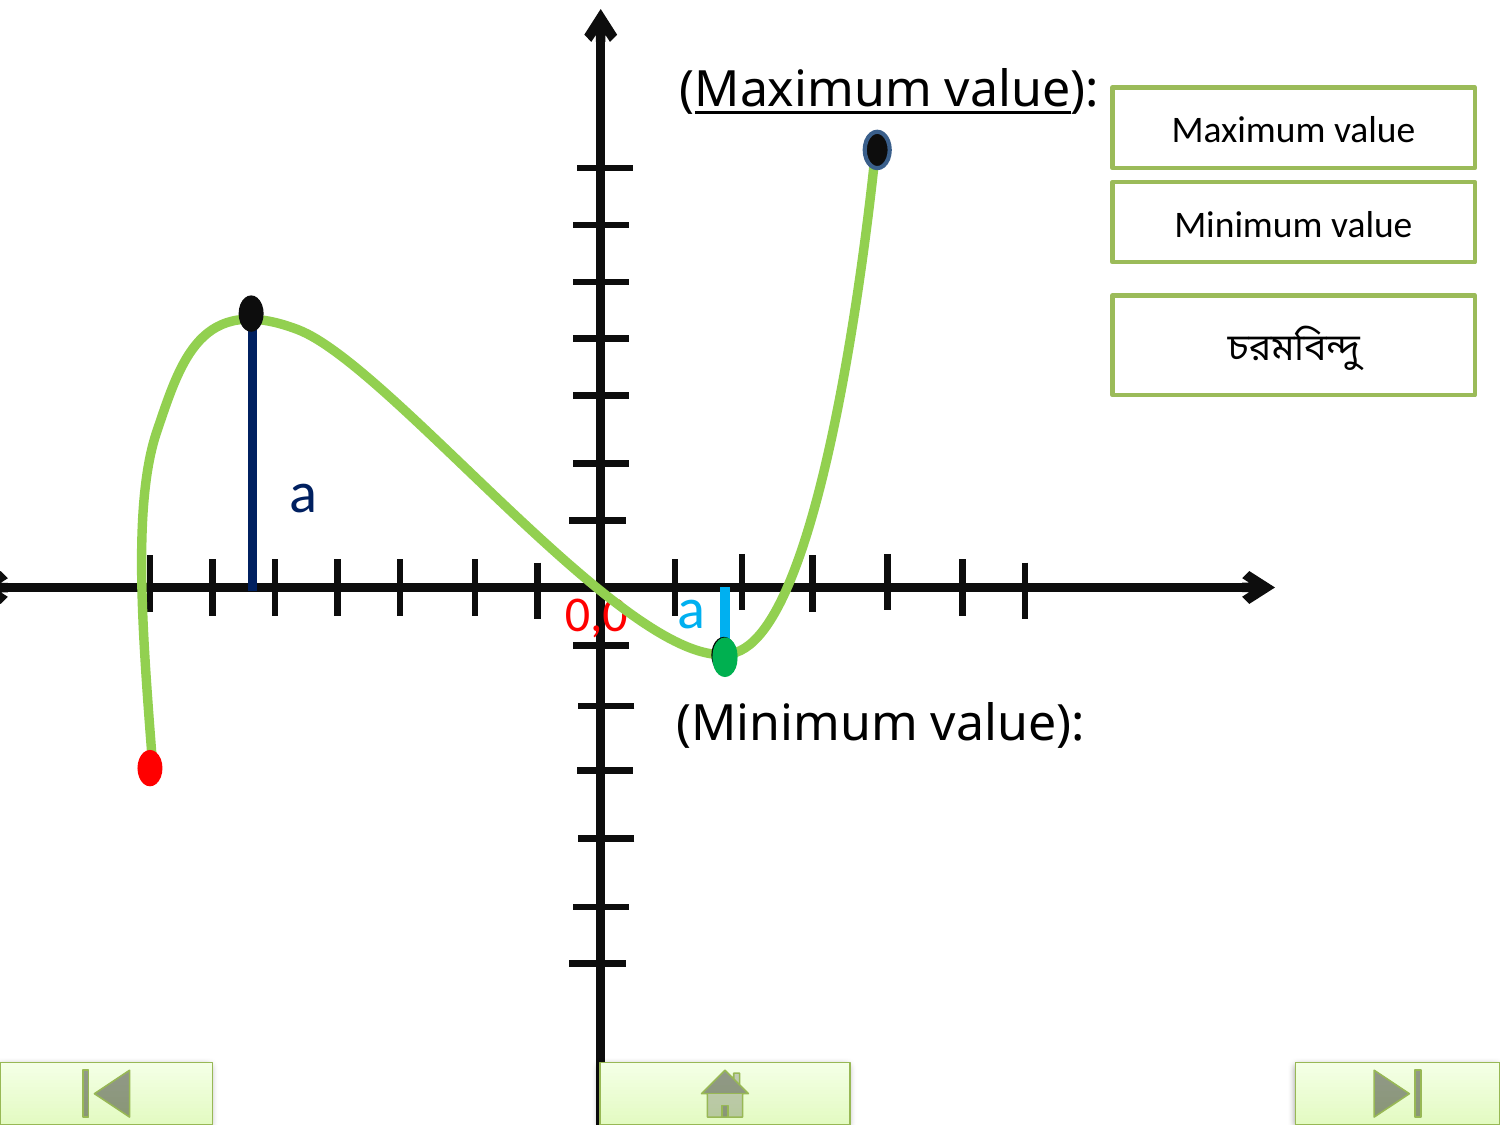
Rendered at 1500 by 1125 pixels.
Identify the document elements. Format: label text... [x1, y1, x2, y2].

text_box চরমবিন্দু [1278, 293, 1477, 397]
text_box Maximum value [1278, 85, 1477, 170]
text_box [1295, 1062, 1500, 1125]
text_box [0, 8, 1276, 1125]
text_box Minimum value [1278, 180, 1477, 264]
